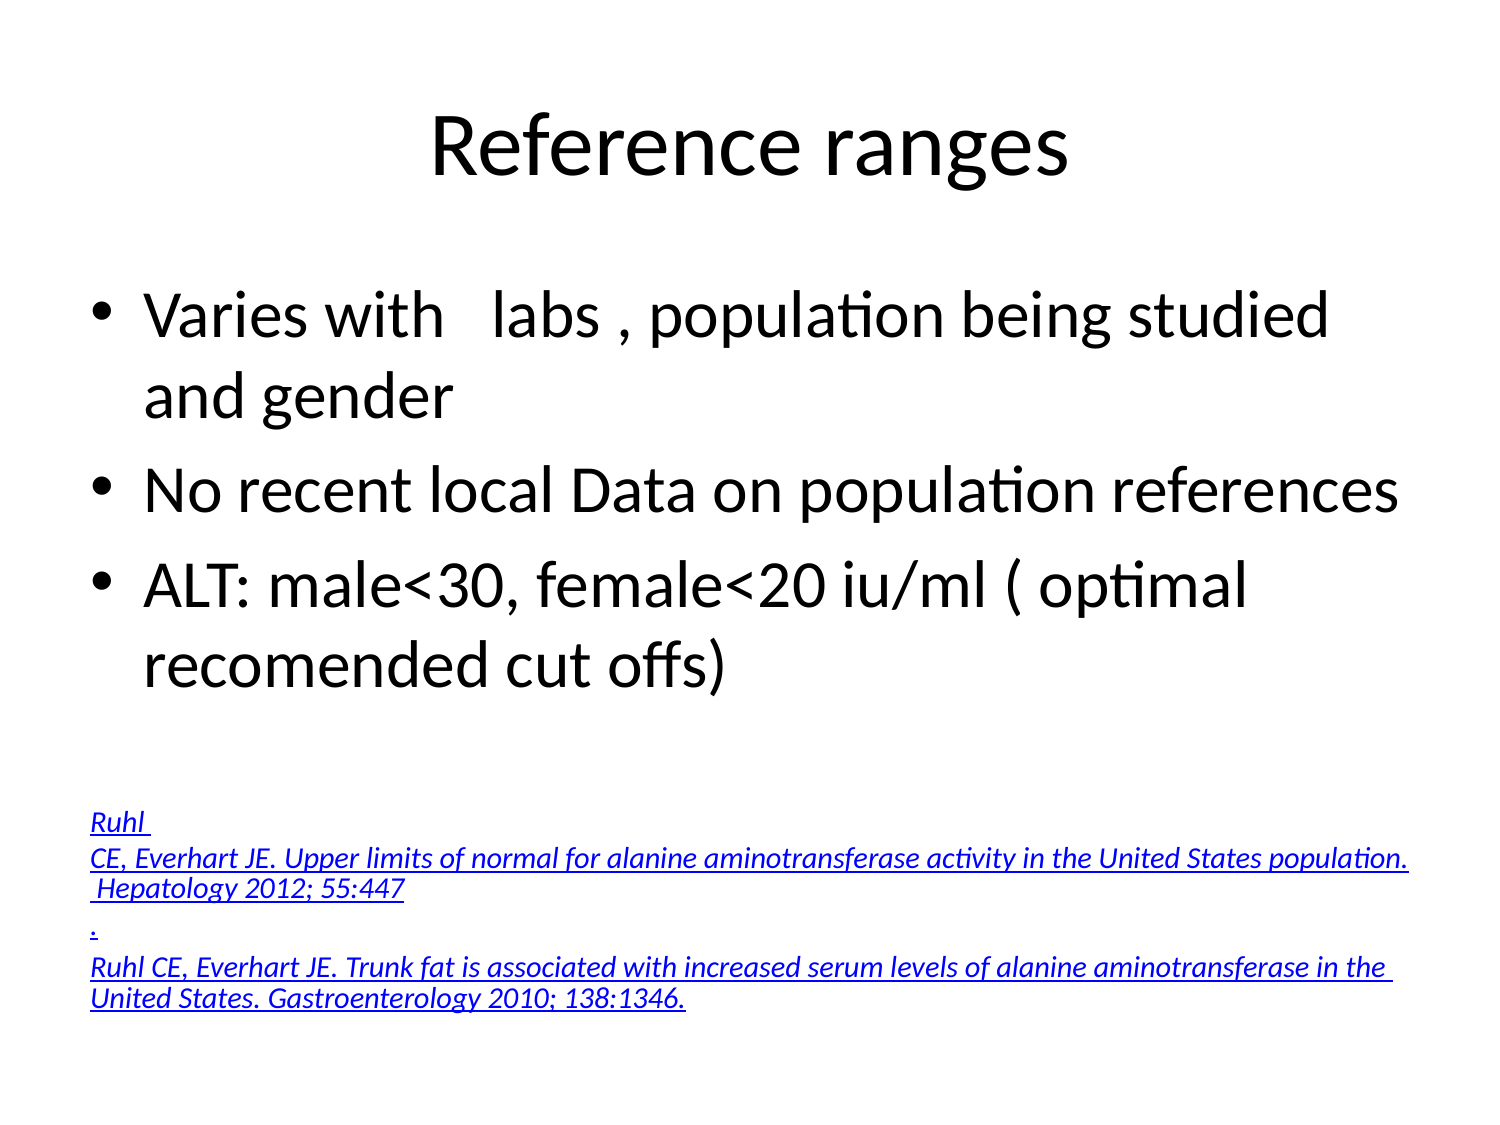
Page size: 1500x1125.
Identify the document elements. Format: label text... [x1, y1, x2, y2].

title Reference ranges [75, 45, 1425, 233]
list Varies with labs , population being studied and gender No recent local Data on population references ALT: male<30, female<20 iu/ml ( optimal recomended cut offs) Ruhl CE, Everhart JE. Upper limits of normal for alanine aminotransferase activity in the United States population. Hepatology 2012; 55:447. Ruhl CE, Everhart JE. Trunk fat is associated with increased serum levels of alanine aminotransferase in the United States. Gastroenterology 2010; 138:1346. [75, 262, 1425, 1005]
